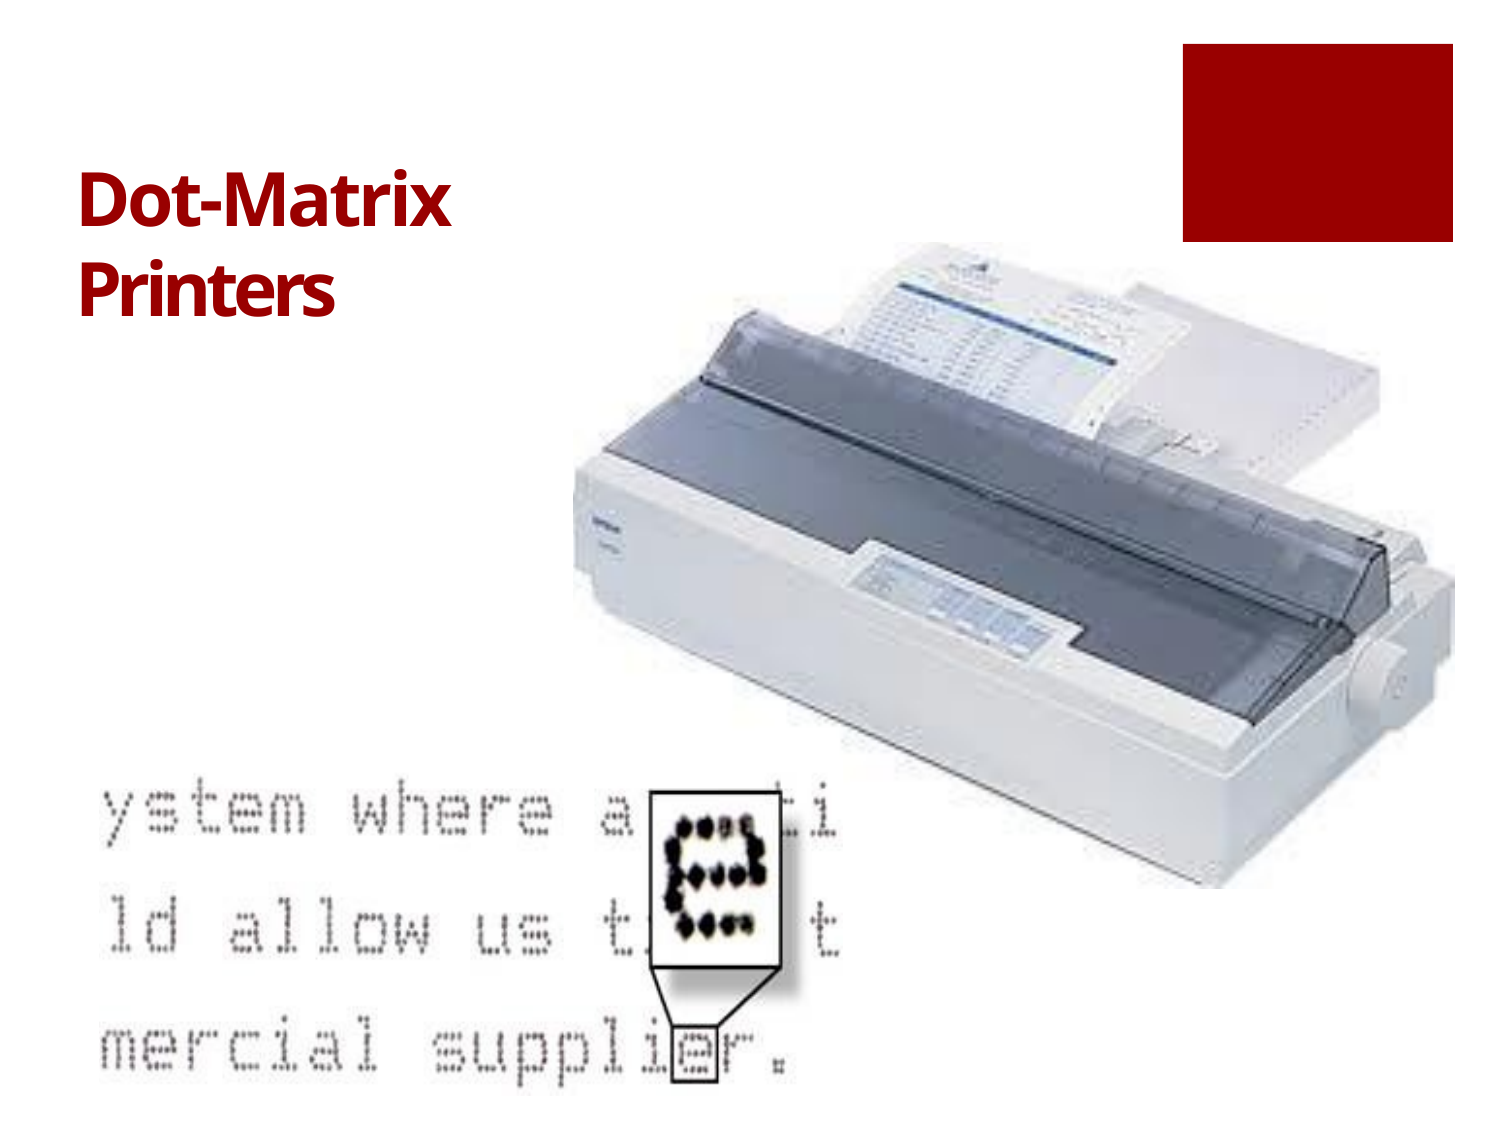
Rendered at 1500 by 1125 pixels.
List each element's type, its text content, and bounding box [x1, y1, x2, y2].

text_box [99, 242, 1456, 1096]
title Dot-Matrix Printers [72, 149, 733, 340]
